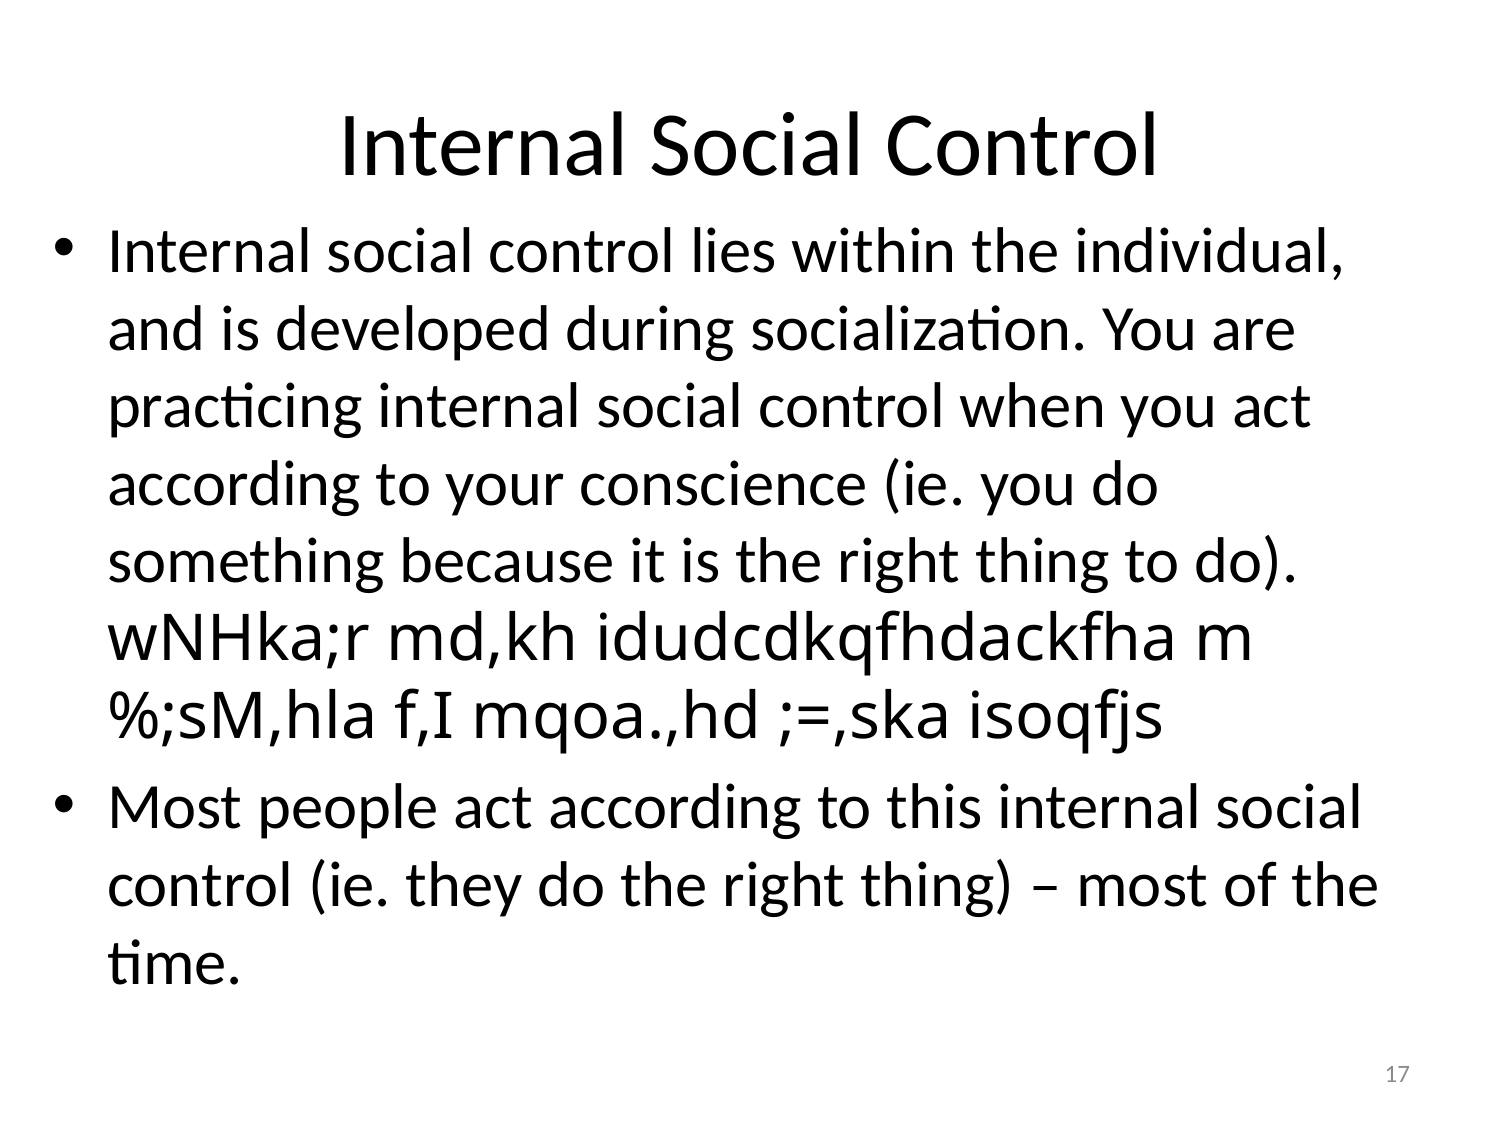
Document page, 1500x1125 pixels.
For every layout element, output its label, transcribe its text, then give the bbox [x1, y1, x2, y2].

slide_number 17 [1074, 1042, 1425, 1103]
title Internal Social Control [75, 45, 1425, 200]
list Internal social control lies within the individual, and is developed during socialization. You are practicing internal social control when you act according to your conscience (ie. you do something because it is the right thing to do). wNHka;r md,kh idudcdkqfhdackfha m%;sM,hla f,I mqoa.,hd ;=,ska isoqfjs Most people act according to this internal social control (ie. they do the right thing) – most of the time. [37, 200, 1425, 1005]
